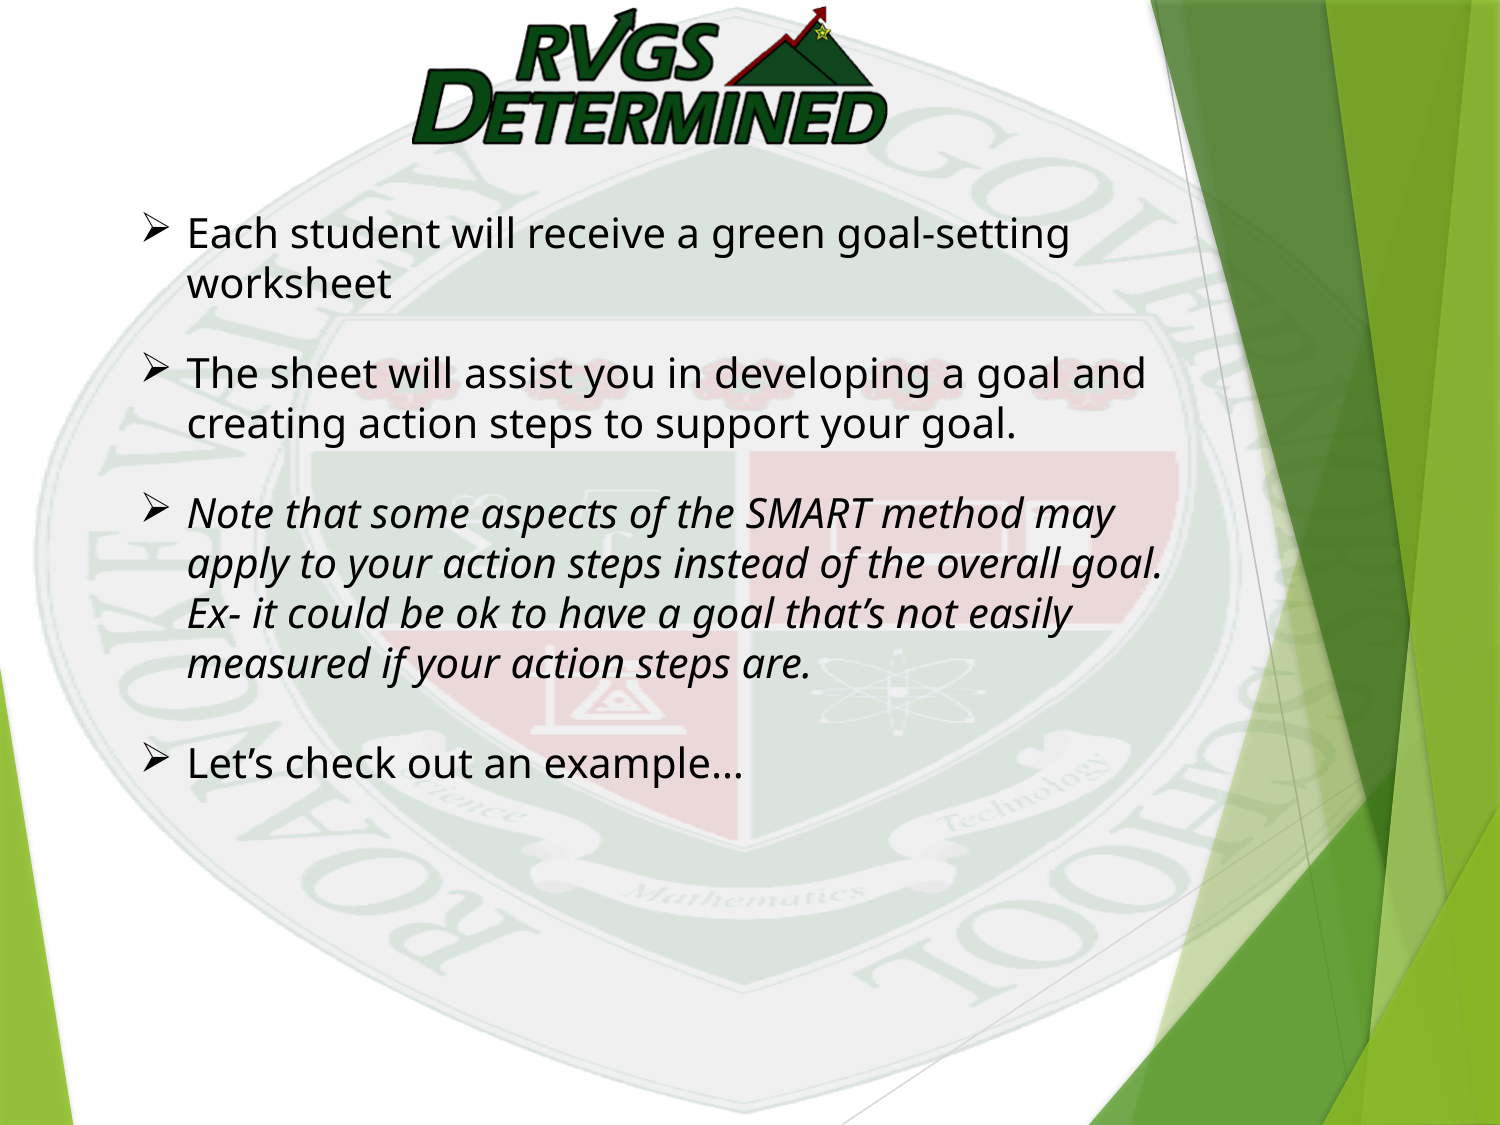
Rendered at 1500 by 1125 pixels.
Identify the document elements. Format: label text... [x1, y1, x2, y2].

picture [411, 0, 888, 151]
text_box Each student will receive a green goal-setting worksheet The sheet will assist you in developing a goal and creating action steps to support your goal. Note that some aspects of the SMART method may apply to your action steps instead of the overall goal. Ex- it could be ok to have a goal that’s not easily measured if your action steps are. Let’s check out an example… [125, 199, 1213, 835]
